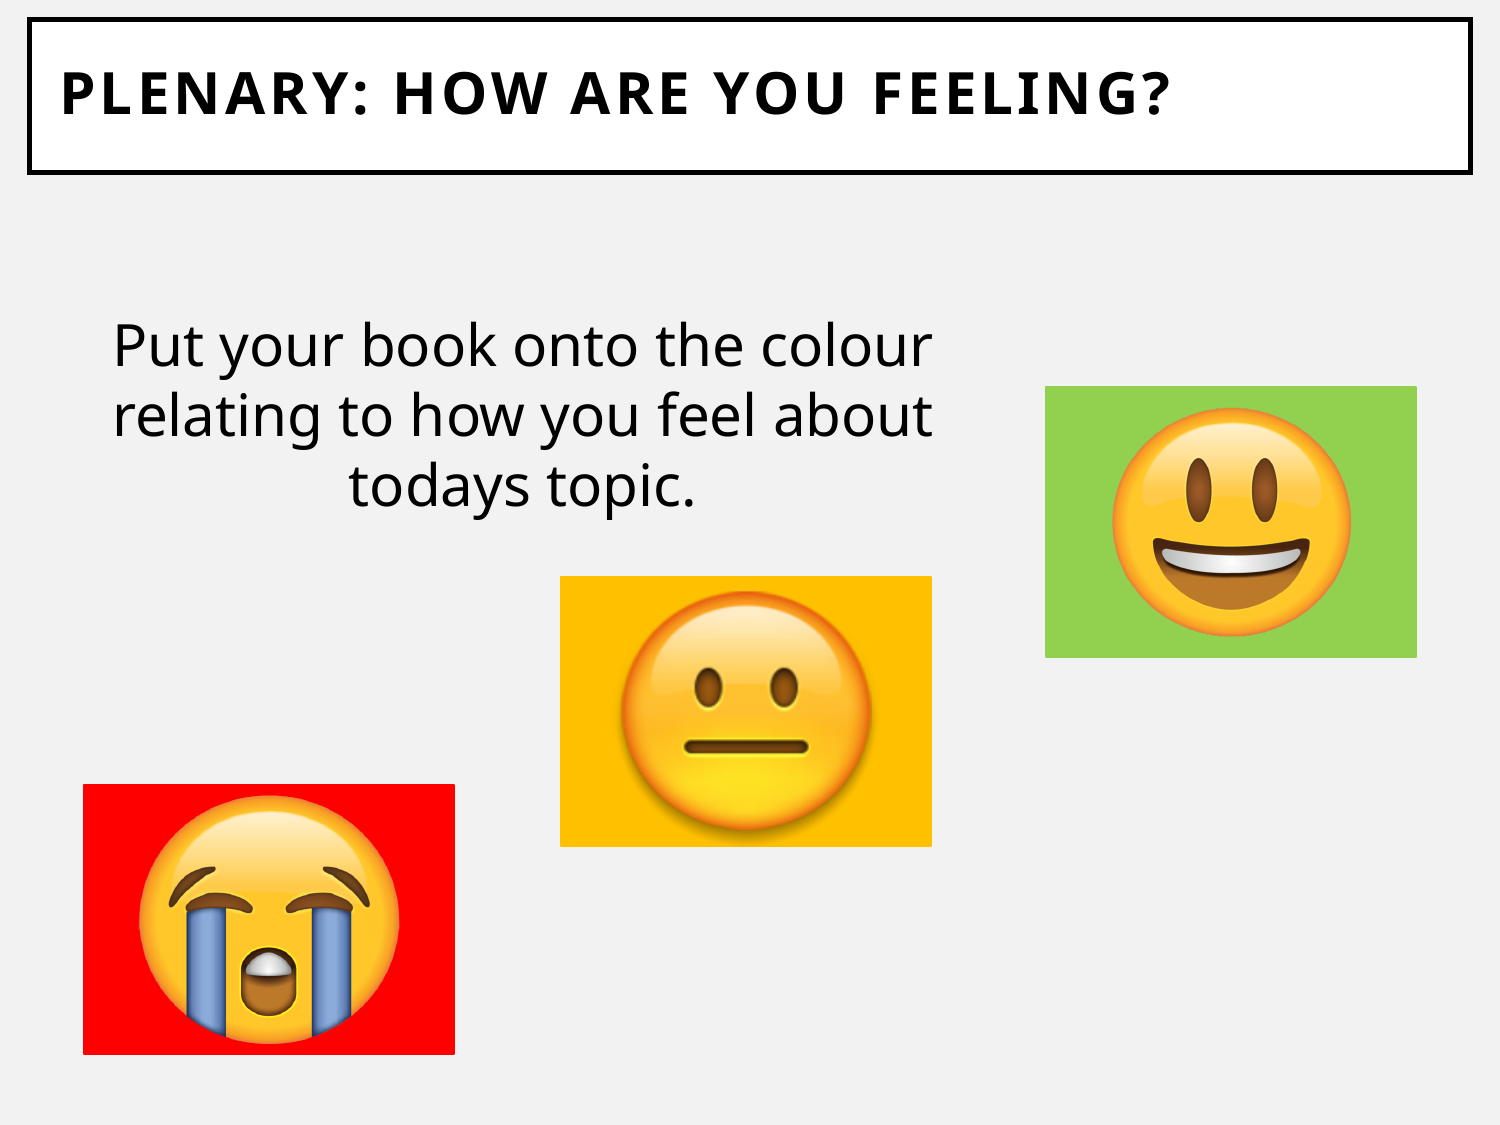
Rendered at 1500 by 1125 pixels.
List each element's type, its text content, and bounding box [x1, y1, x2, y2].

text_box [83, 387, 1417, 1055]
title Plenary: How are you feeling? [27, 17, 1473, 175]
list Put your book onto the colour relating to how you feel about todays topic. [62, 301, 984, 483]
